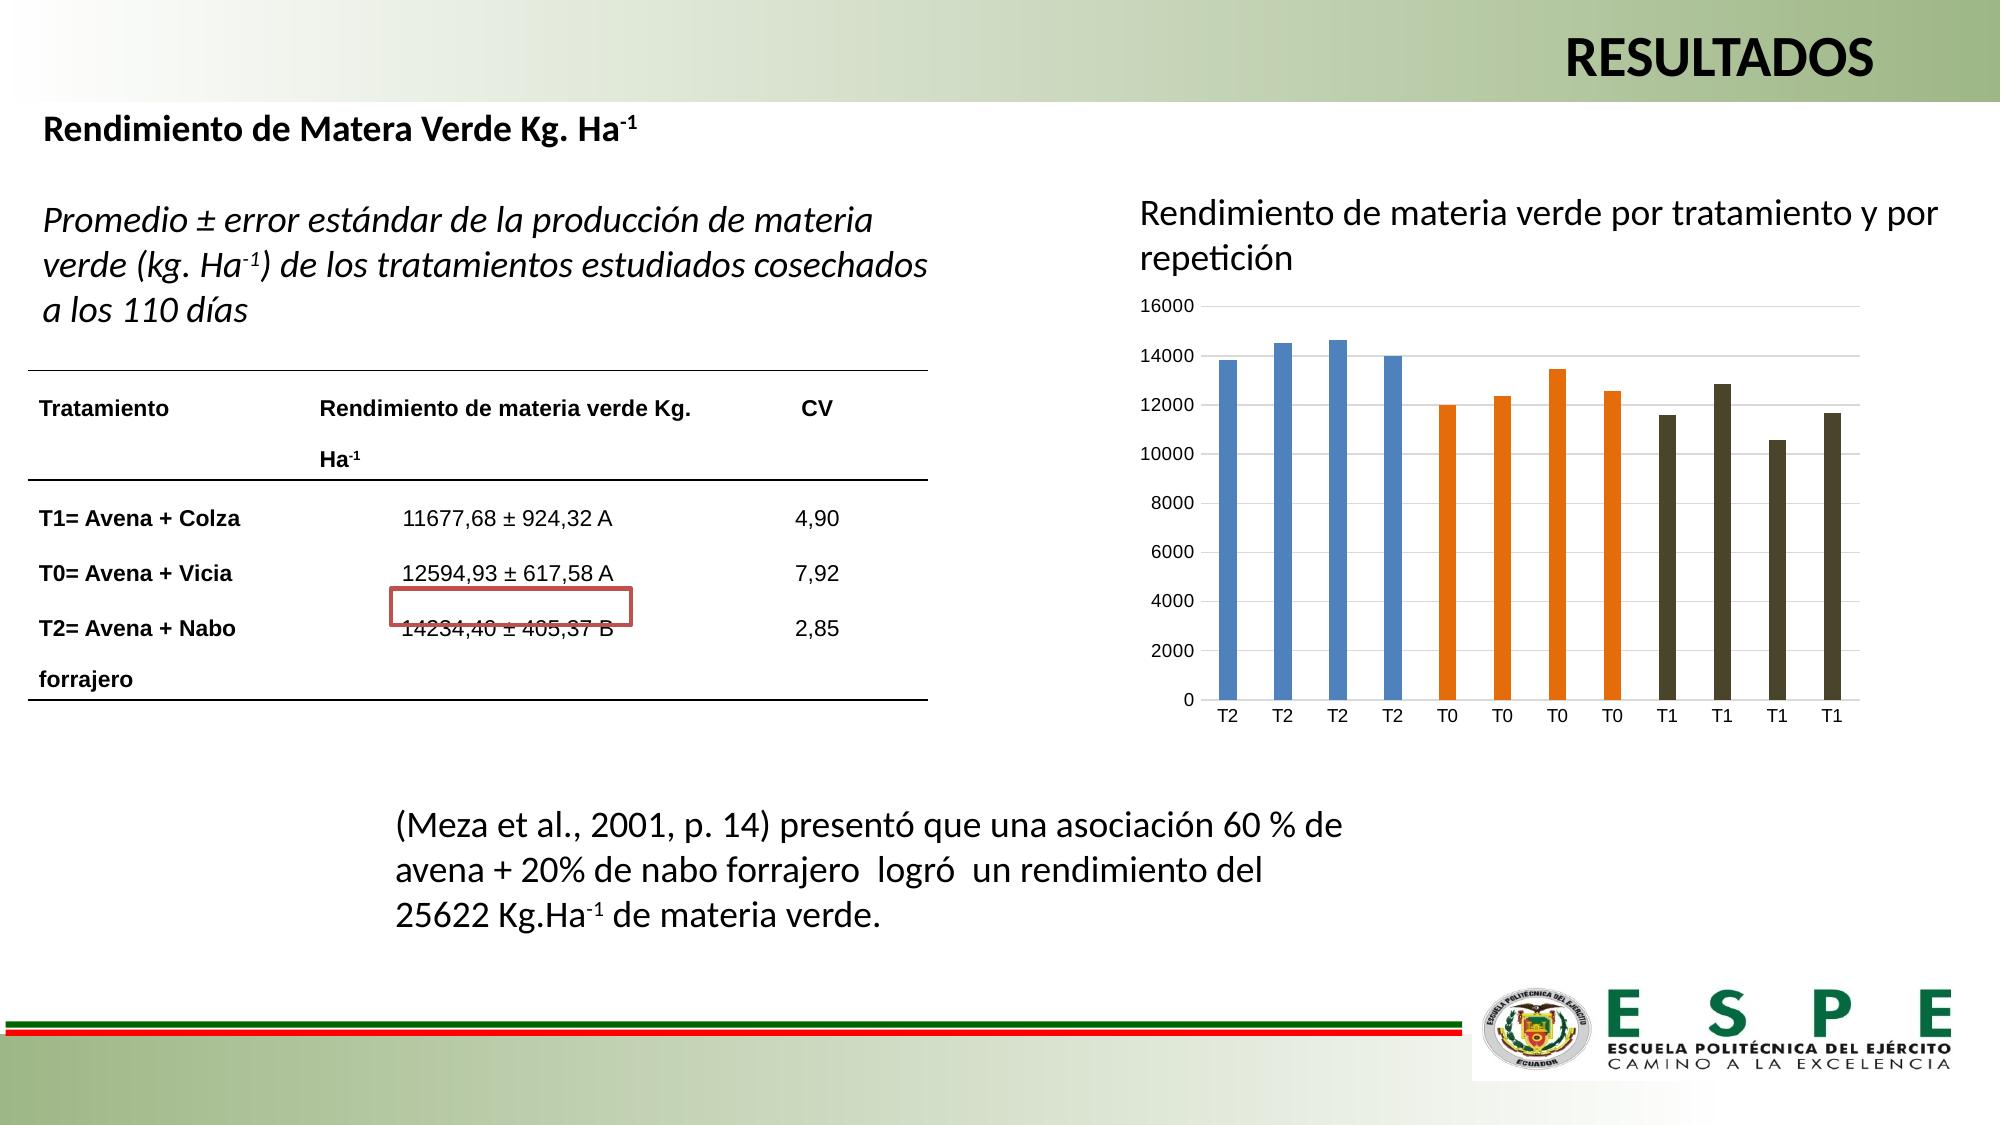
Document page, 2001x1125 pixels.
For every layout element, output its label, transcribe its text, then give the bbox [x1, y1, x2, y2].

table_cell 11677,68 ± 924,32 A [308, 481, 707, 535]
table_header CV [707, 371, 928, 479]
table_cell 2,85 [707, 590, 928, 699]
table_cell 7,92 [707, 535, 928, 590]
text_box Promedio ± error estándar de la producción de materia verde (kg. Ha-1) de los tratamientos estudiados cosechados a los 110 días [27, 187, 967, 338]
table_header Tratamiento [28, 371, 308, 479]
text_box (Meza et al., 2001, p. 14) presentó que una asociación 60 % de avena + 20% de nabo forrajero logró un rendimiento del 25622 Kg.Ha-1 de materia verde. [380, 792, 1381, 943]
picture [1472, 976, 1977, 1081]
table_header Rendimiento de materia verde Kg. Ha-1 [308, 371, 707, 479]
table_cell 14234,40 ± 405,37 B [308, 590, 707, 699]
text_box RESULTADOS [1441, 10, 2000, 95]
text_box [389, 586, 633, 627]
table_cell 4,90 [707, 481, 928, 535]
table_cell T1= Avena + Colza [28, 481, 308, 535]
text_box Rendimiento de materia verde por tratamiento y por repetición [1125, 180, 2000, 286]
table_cell T2= Avena + Nabo forrajero [28, 590, 308, 699]
table_cell T0= Avena + Vicia [28, 535, 308, 590]
text_box Rendimiento de Matera Verde Kg. Ha-1 [28, 96, 653, 156]
table_cell 12594,93 ± 617,58 A [308, 535, 707, 590]
chart [1124, 286, 1876, 737]
